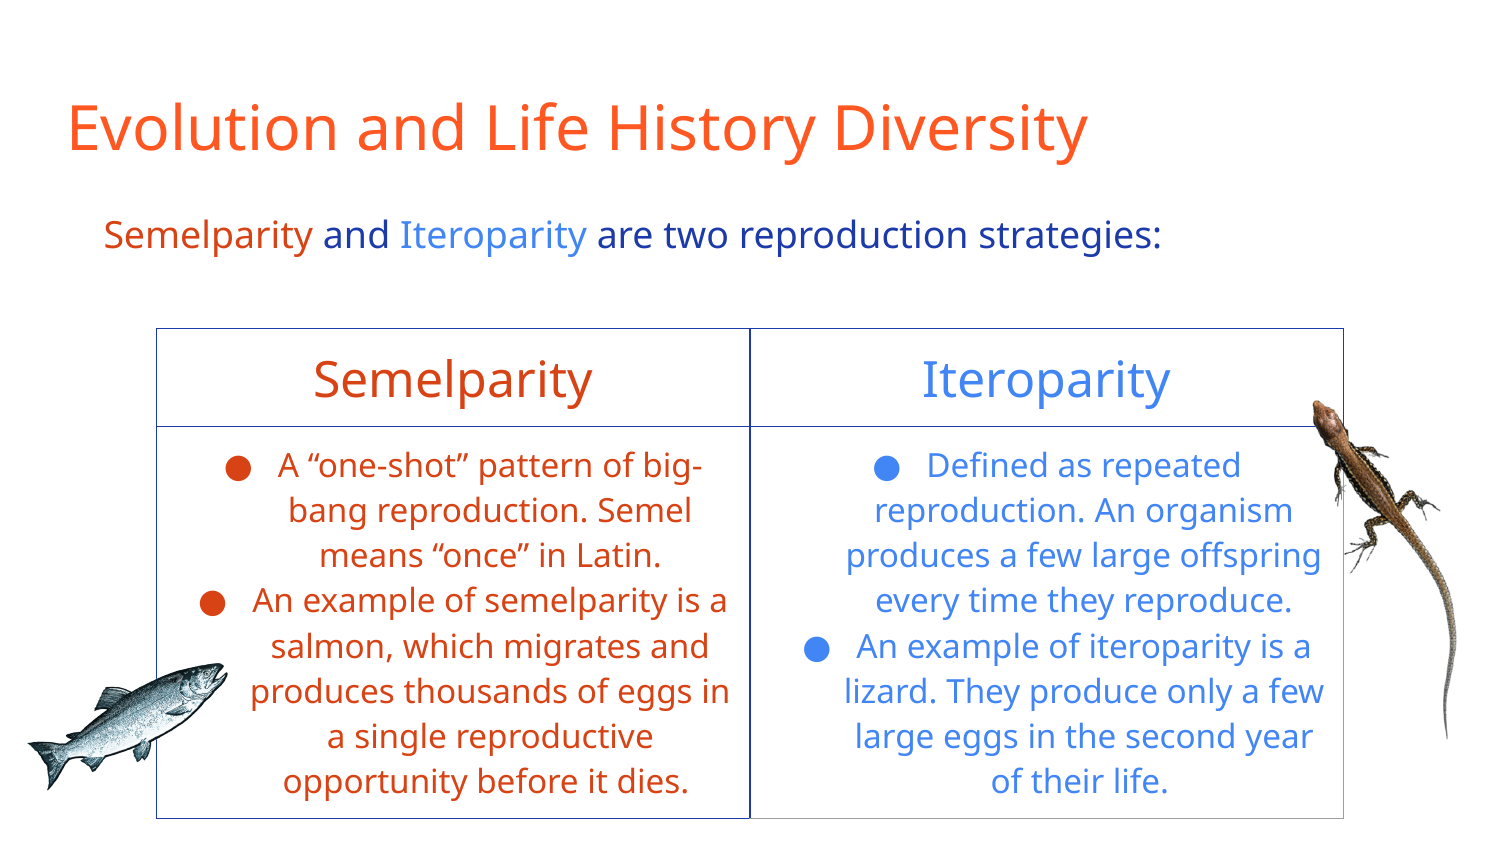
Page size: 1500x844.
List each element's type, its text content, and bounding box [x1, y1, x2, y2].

table_cell Defined as repeated reproduction. An organism produces a few large offspring every time they reproduce. An example of iteroparity is a lizard. They produce only a few large eggs in the second year of their life. [751, 427, 1343, 818]
title Evolution and Life History Diversity [51, 72, 1449, 167]
table_cell A “one-shot” pattern of big-bang reproduction. Semel means “once” in Latin. An example of semelparity is a salmon, which migrates and produces thousands of eggs in a single reproductive opportunity before it dies. [157, 427, 749, 818]
table_header Semelparity [157, 329, 749, 426]
list Semelparity and Iteroparity are two reproduction strategies: [51, 189, 1449, 671]
picture [10, 627, 255, 814]
picture [1300, 388, 1471, 750]
table_header Iteroparity [751, 329, 1343, 426]
